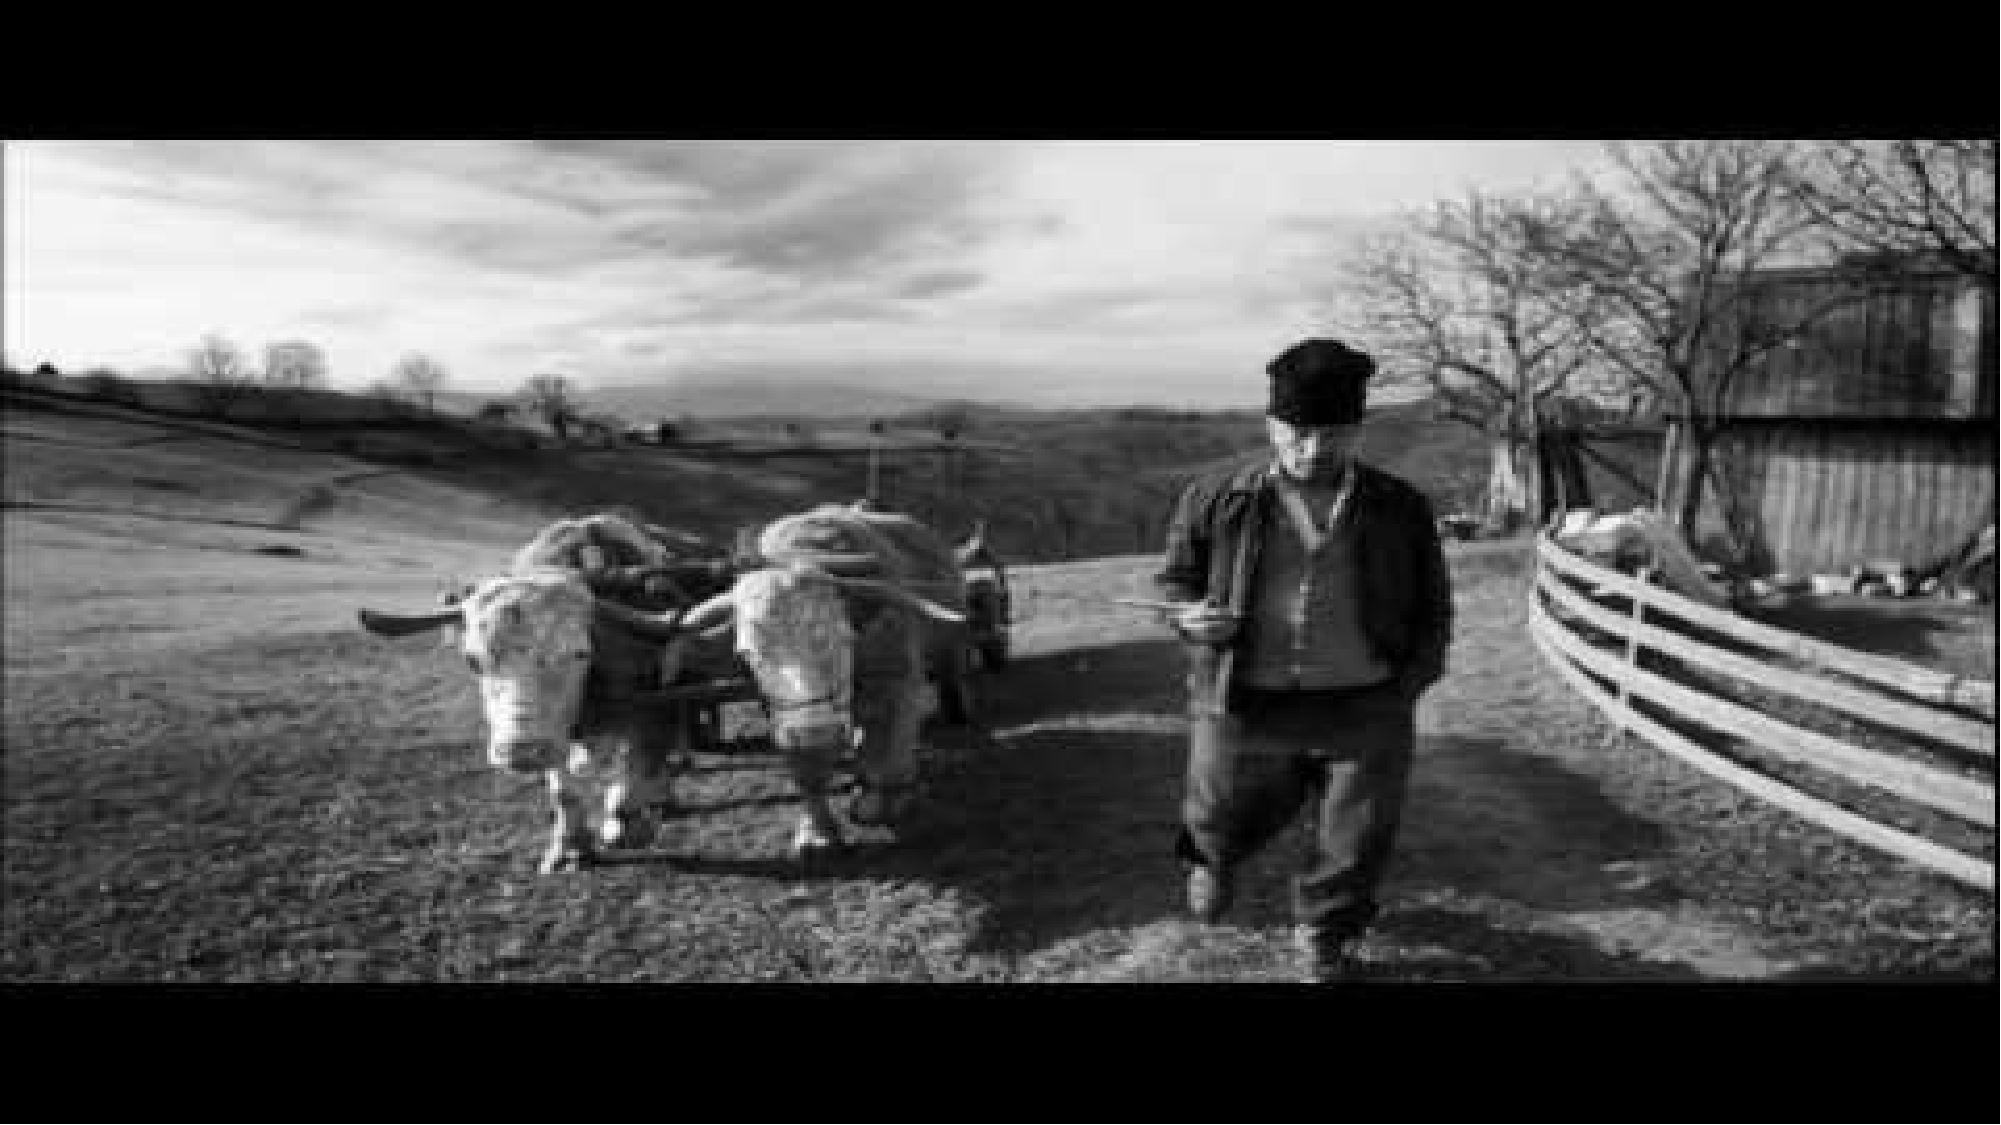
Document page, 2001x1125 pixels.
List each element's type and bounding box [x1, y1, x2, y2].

list [0, 0, 2000, 1125]
